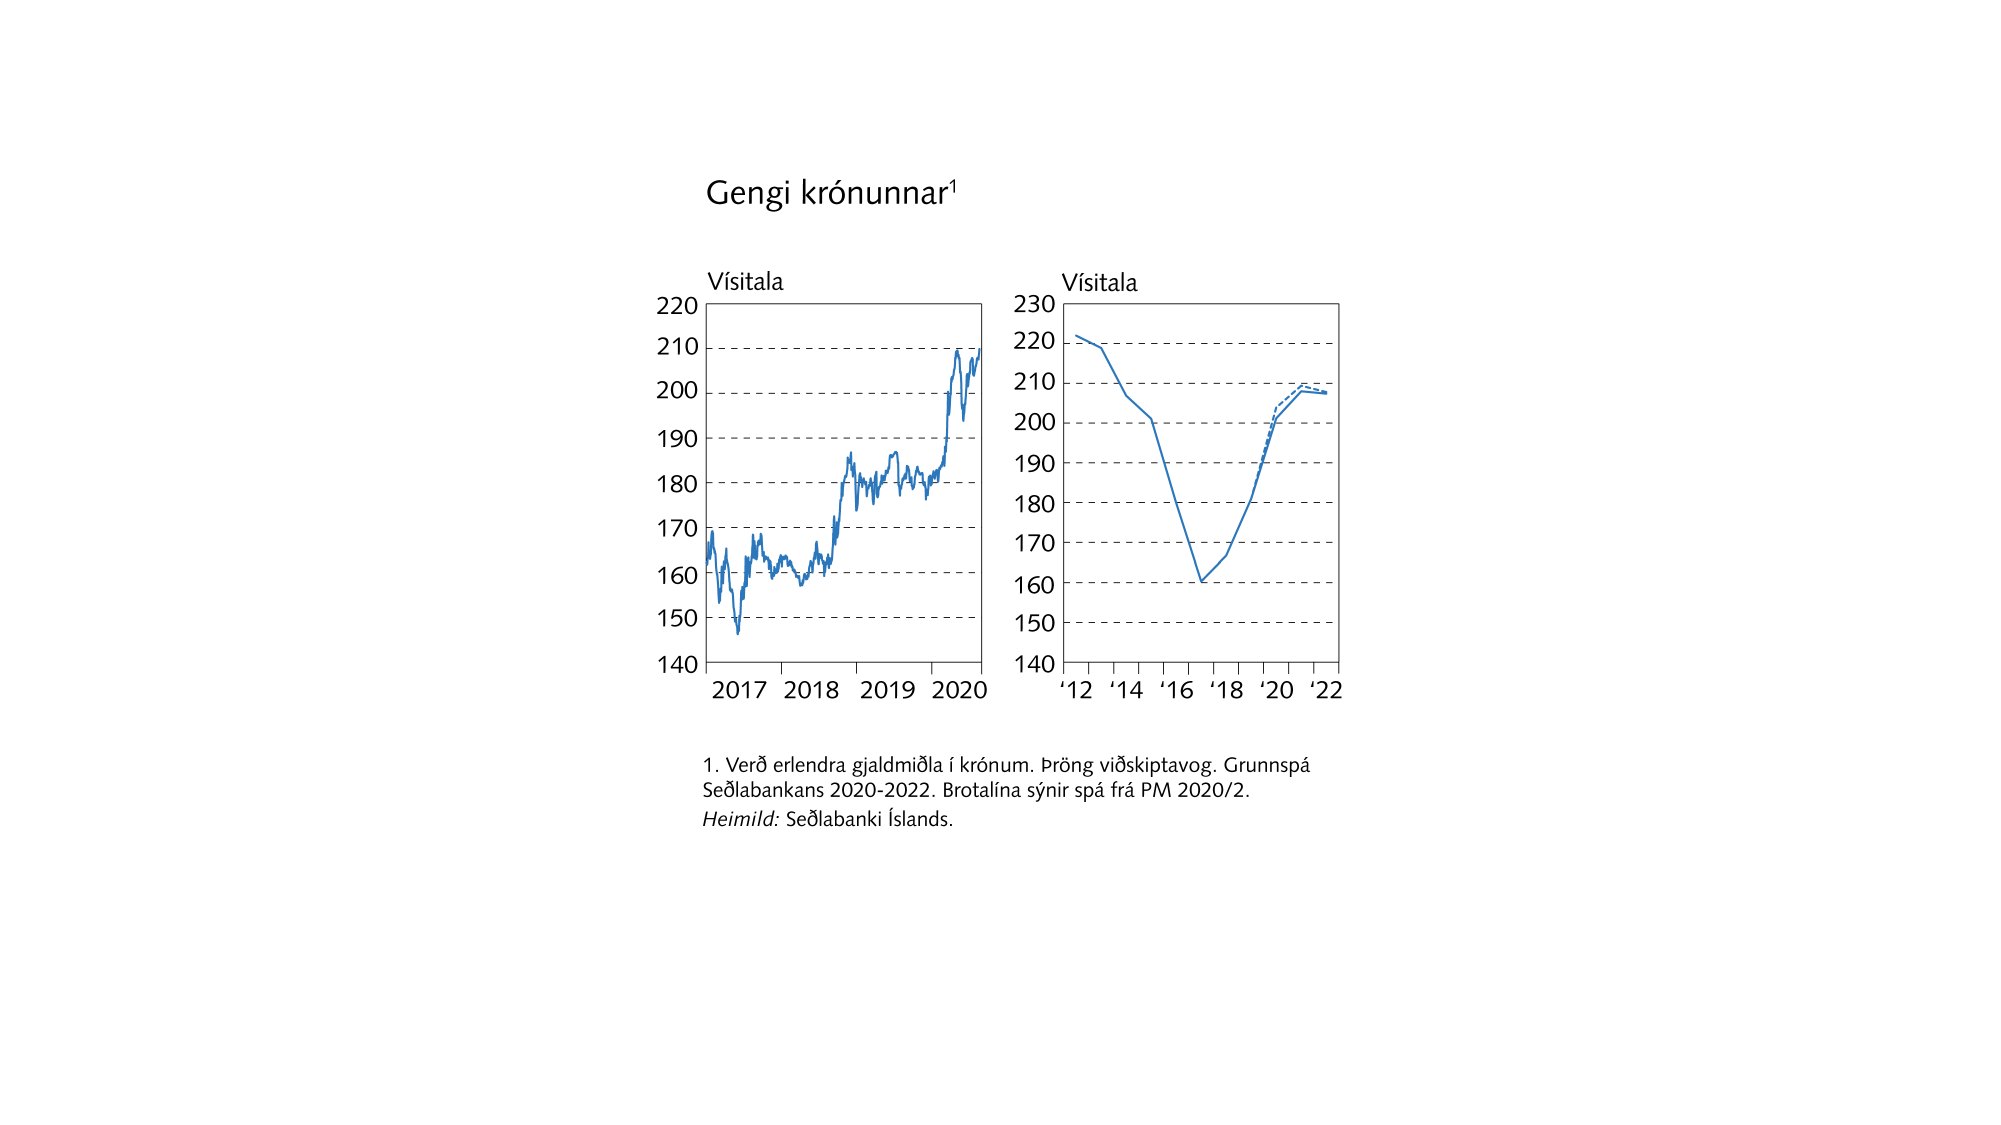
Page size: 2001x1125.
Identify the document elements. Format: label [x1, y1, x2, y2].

picture [655, 164, 1344, 960]
